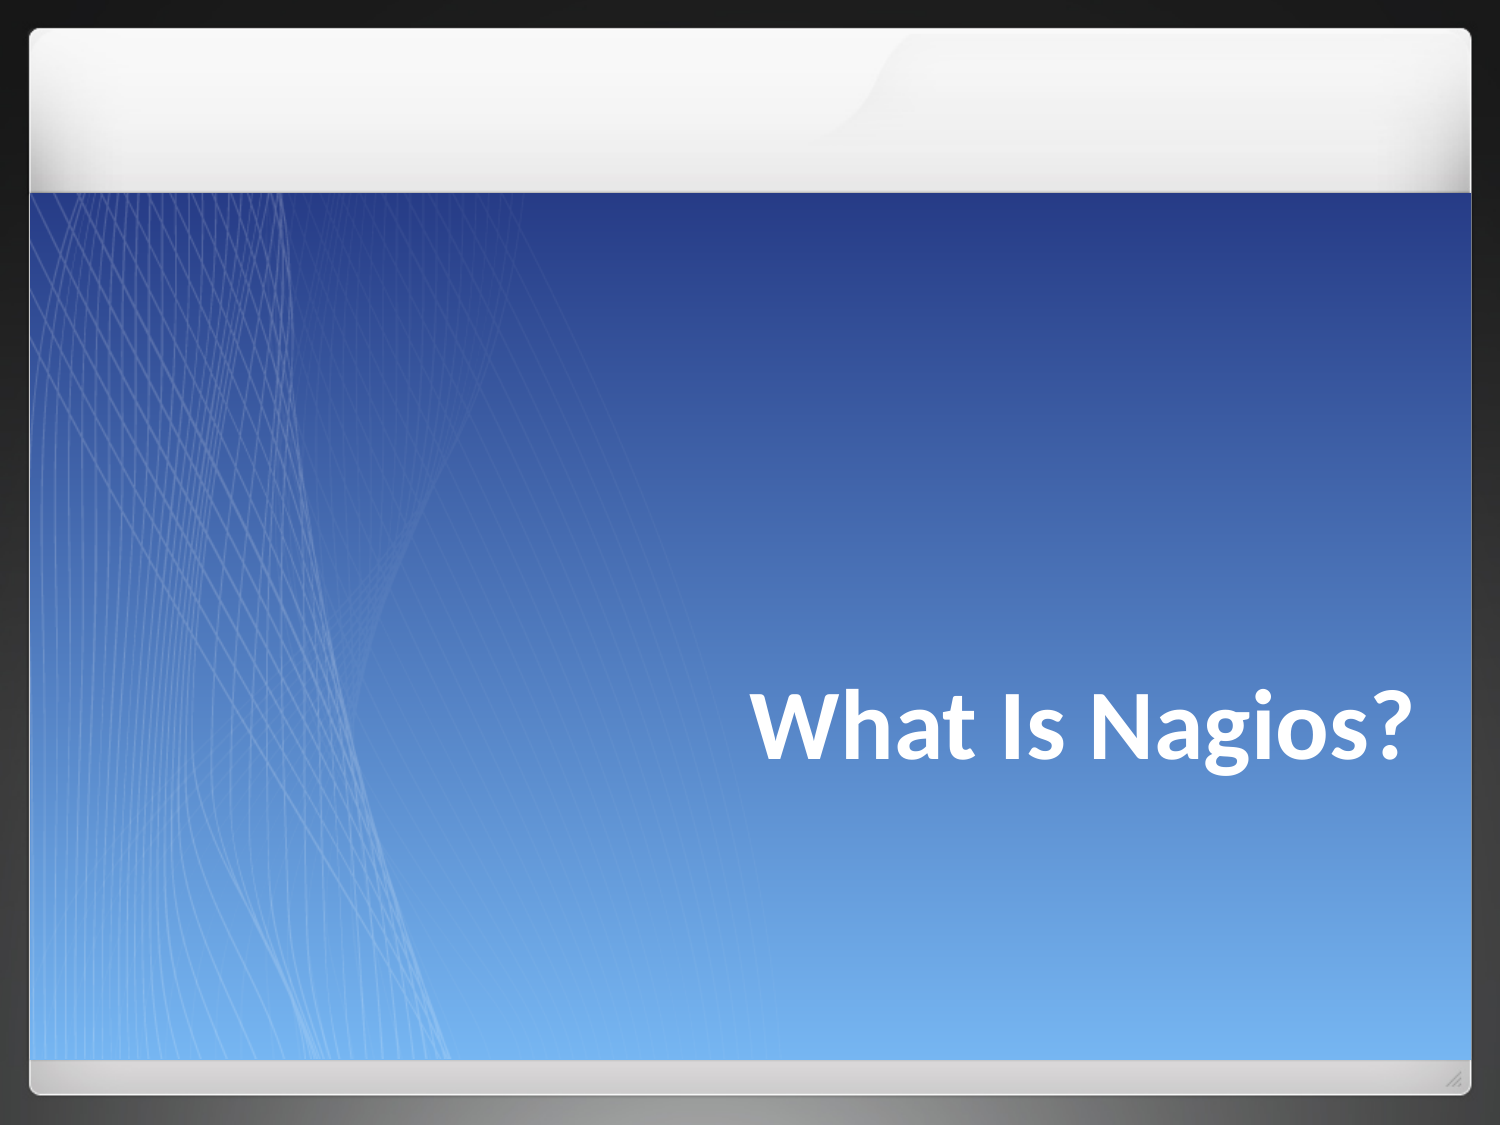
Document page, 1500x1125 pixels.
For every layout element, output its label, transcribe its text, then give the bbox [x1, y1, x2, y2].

title What Is Nagios? [350, 562, 1432, 788]
picture [0, 0, 1500, 1125]
